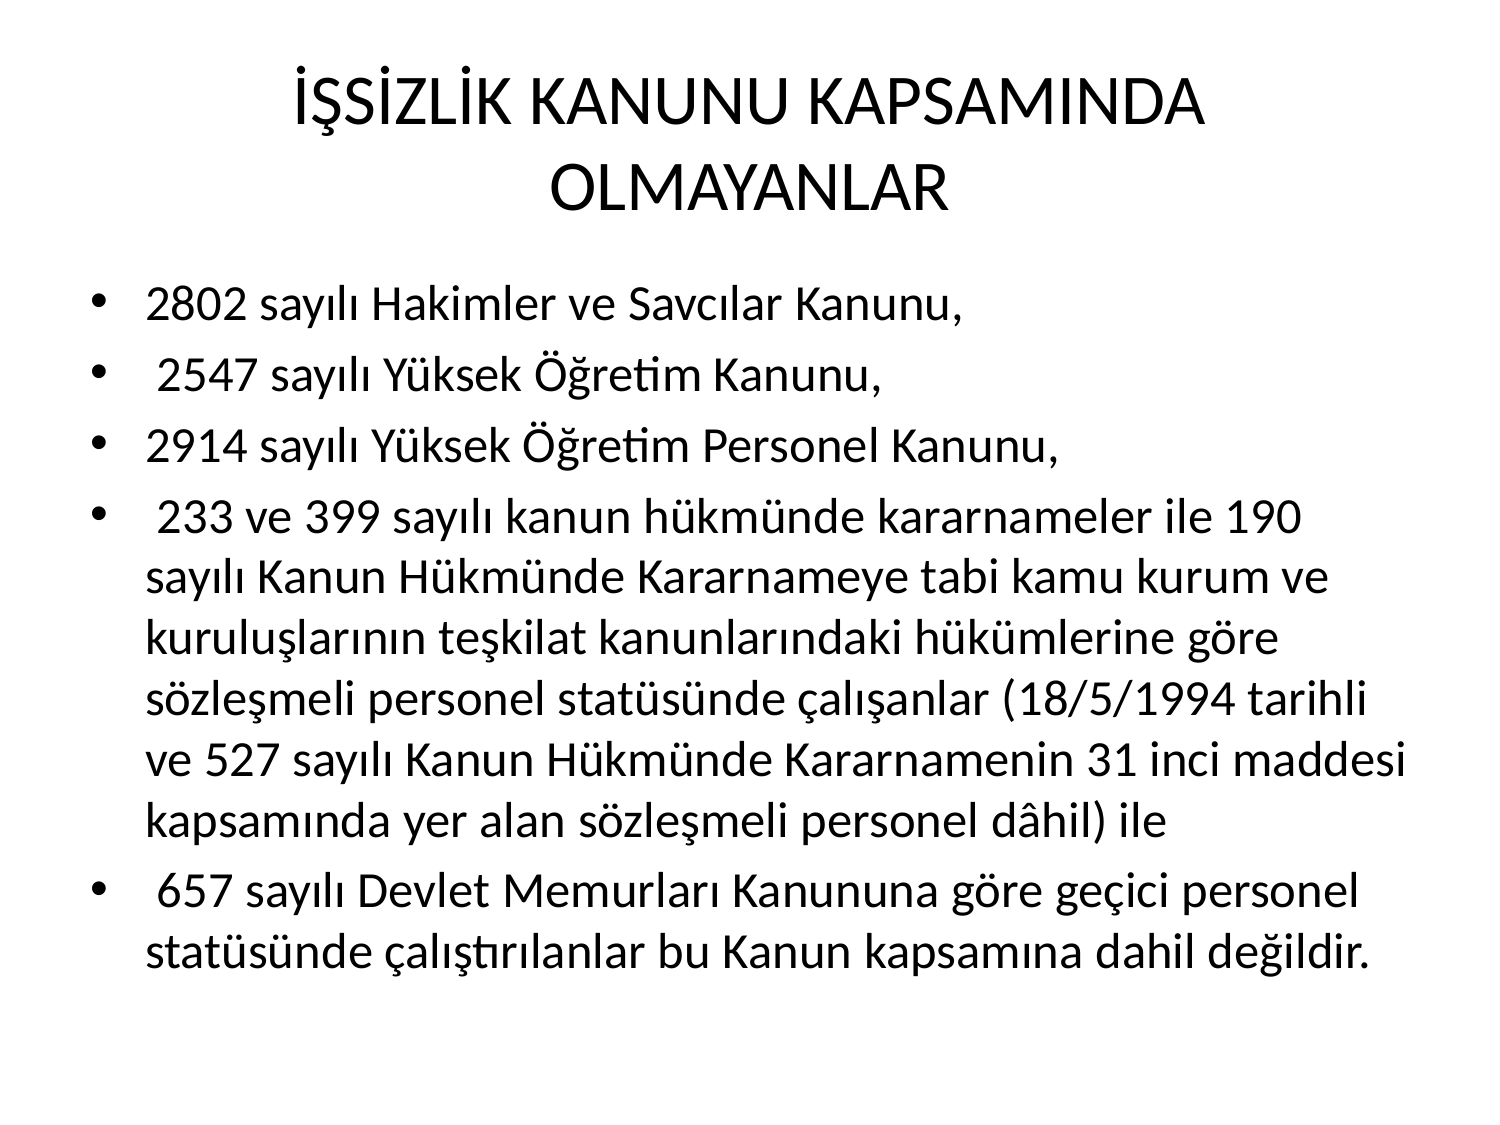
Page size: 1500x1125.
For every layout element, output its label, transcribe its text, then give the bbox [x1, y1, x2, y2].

title İŞSİZLİK KANUNU KAPSAMINDA OLMAYANLAR [75, 45, 1425, 233]
list 2802 sayılı Hakimler ve Savcılar Kanunu, 2547 sayılı Yüksek Öğretim Kanunu, 2914 sayılı Yüksek Öğretim Personel Kanunu, 233 ve 399 sayılı kanun hükmünde kararnameler ile 190 sayılı Kanun Hükmünde Kararnameye tabi kamu kurum ve kuruluşlarının teşkilat kanunlarındaki hükümlerine göre sözleşmeli personel statüsünde çalışanlar (18/5/1994 tarihli ve 527 sayılı Kanun Hükmünde Kararnamenin 31 inci maddesi kapsamında yer alan sözleşmeli personel dâhil) ile 657 sayılı Devlet Memurları Kanununa göre geçici personel statüsünde çalıştırılanlar bu Kanun kapsamına dahil değildir. [75, 262, 1425, 1005]
